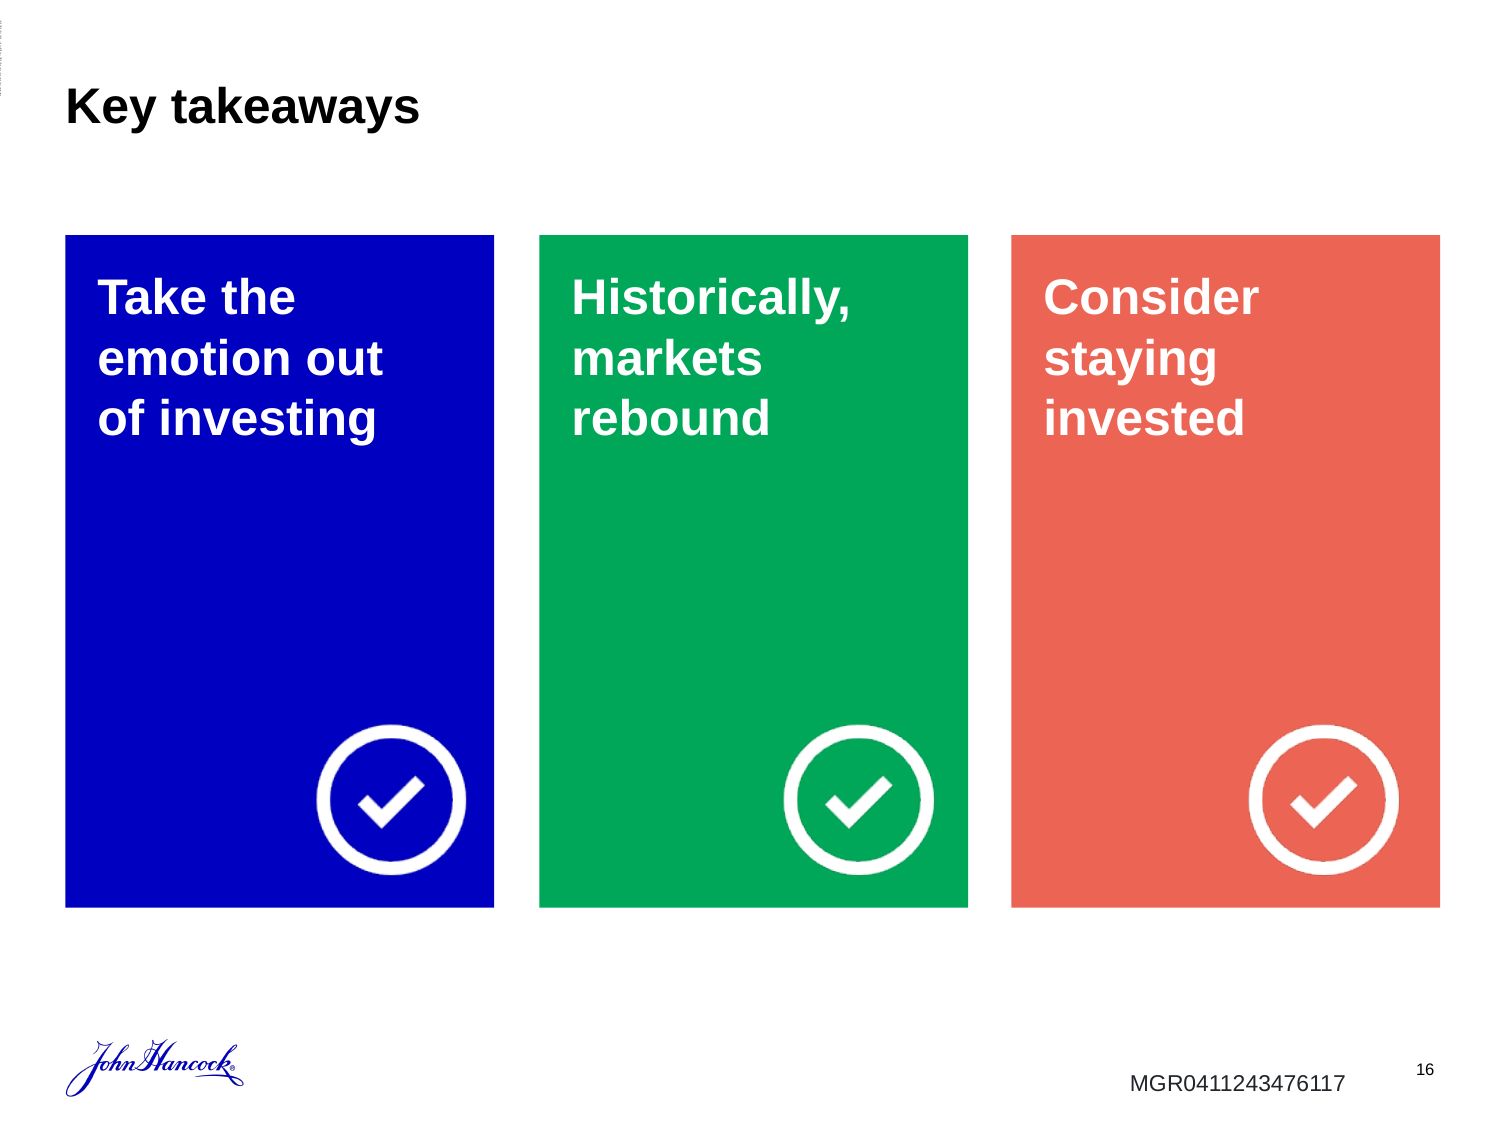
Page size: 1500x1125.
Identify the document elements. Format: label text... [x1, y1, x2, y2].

title Key takeaways [65, 77, 1437, 208]
text_box [538, 234, 969, 909]
text_box [64, 234, 495, 909]
picture [1240, 716, 1408, 884]
slide_number 16 [1399, 1049, 1435, 1068]
picture [775, 716, 943, 884]
picture [307, 716, 475, 884]
text_box [1010, 234, 1441, 909]
text_box Take the emotion out of investing [82, 257, 449, 453]
picture [34, 1027, 275, 1105]
text_box MGR0411243476117 [1129, 1068, 1483, 1097]
text_box Consider staying invested [1028, 257, 1395, 453]
text_box Historically, markets rebound [556, 257, 923, 453]
